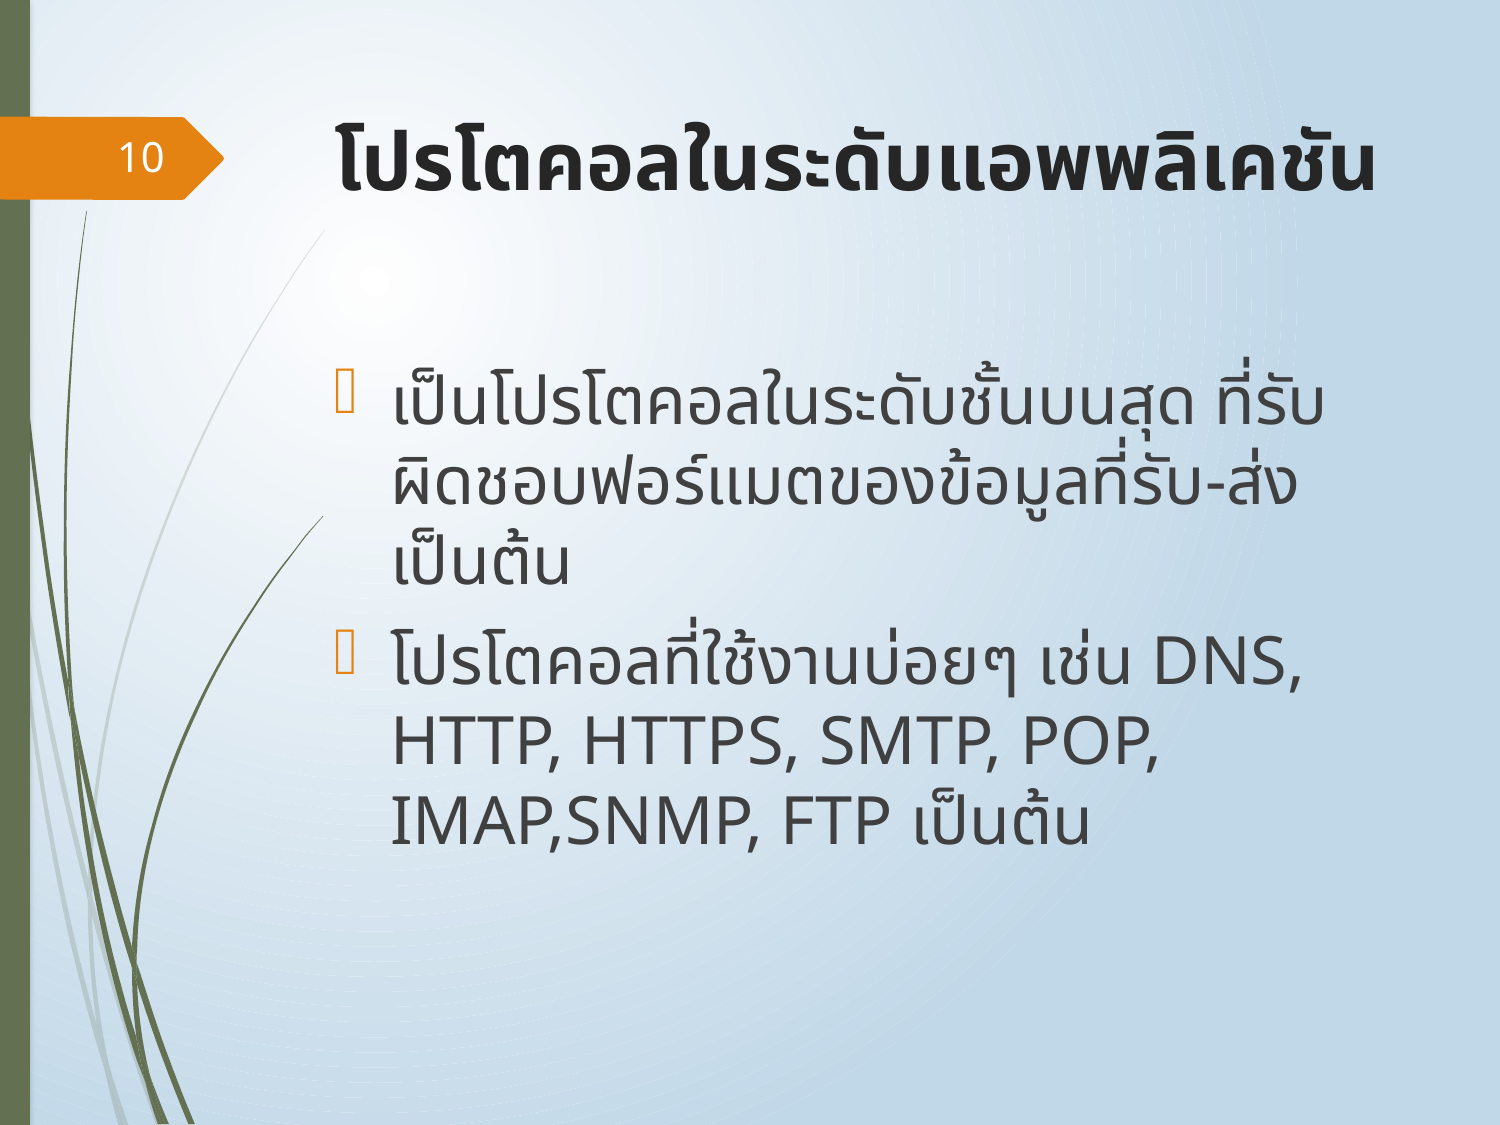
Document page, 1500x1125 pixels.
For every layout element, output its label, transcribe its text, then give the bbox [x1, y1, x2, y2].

title โปรโตคอลในระดับแอพพลิเคชัน [319, 102, 1400, 313]
slide_number 10 [83, 129, 180, 190]
list เป็นโปรโตคอลในระดับชั้นบนสุด ที่รับผิดชอบฟอร์แมตของข้อมูลที่รับ-ส่ง เป็นต้น โปรโตคอลที่ใช้งานบ่อยๆ เช่น DNS, HTTP, HTTPS, SMTP, POP, IMAP,SNMP, FTP เป็นต้น [318, 350, 1400, 970]
